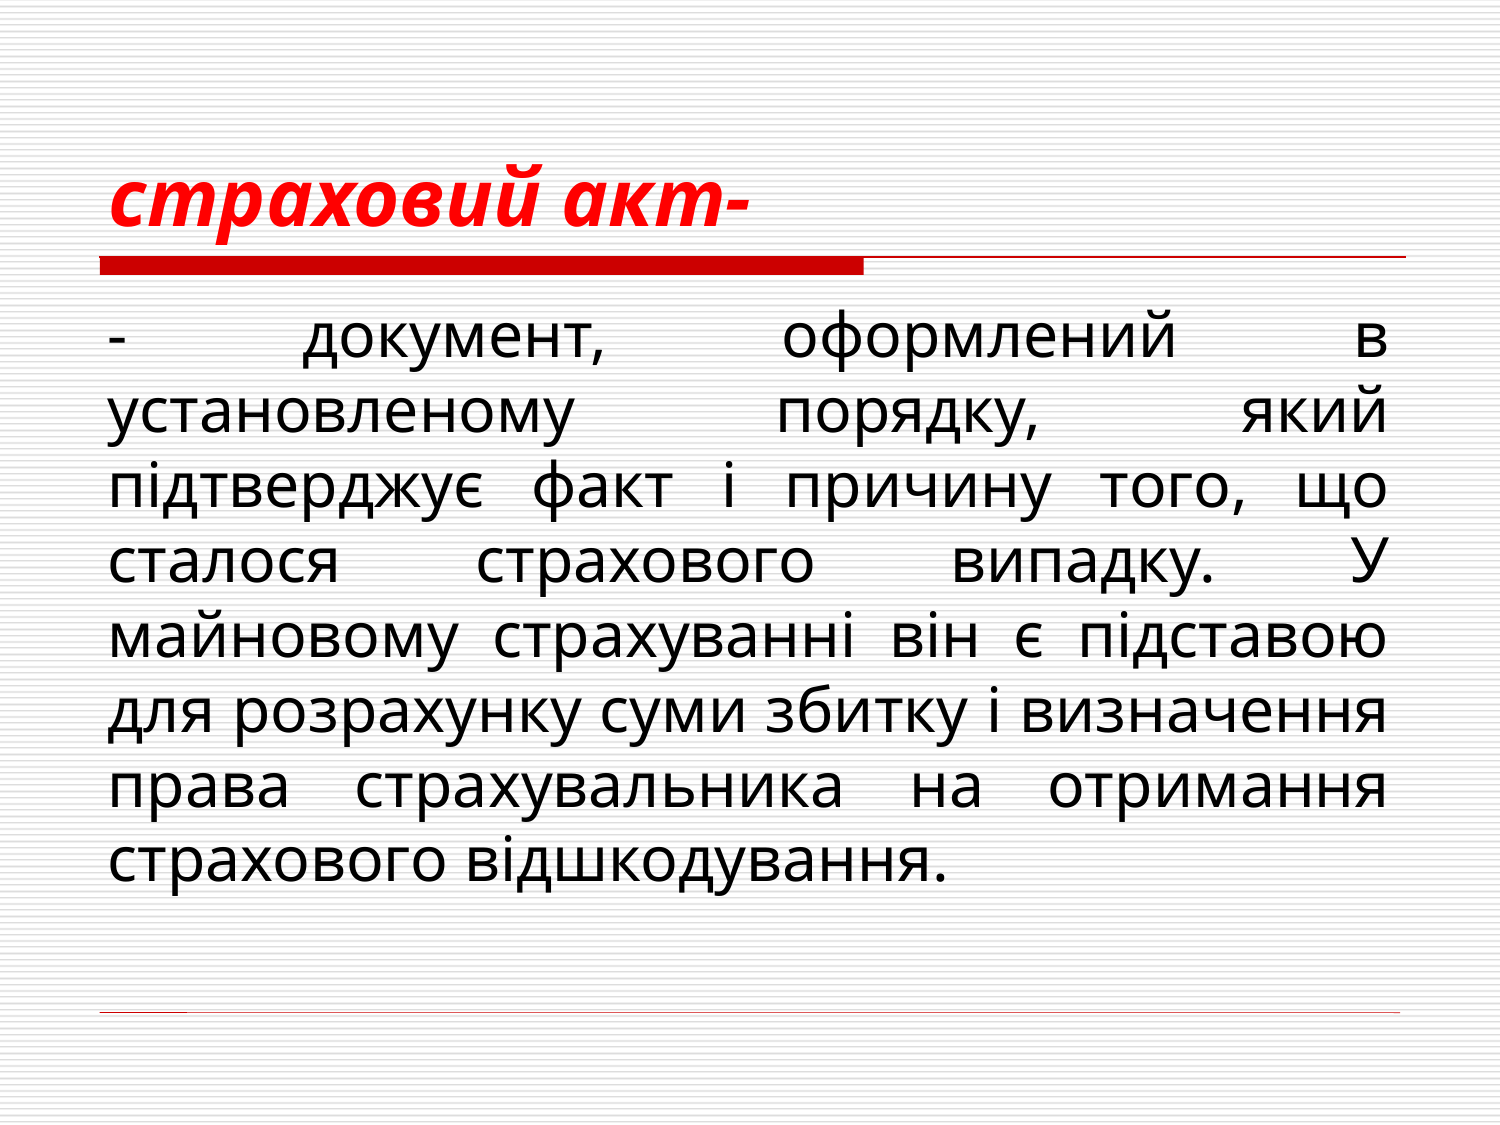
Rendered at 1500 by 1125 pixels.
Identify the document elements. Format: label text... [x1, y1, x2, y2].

text_box - документ, оформлений в установленому порядку, який підтверджує факт і причину того, що сталося страхового випадку. У майновому страхуванні він є підставою для розрахунку суми збитку і визначення права страхувальника на отримання страхового відшкодування. [92, 287, 1406, 988]
text_box страховий акт- [94, 49, 1407, 250]
picture [0, 0, 1500, 1125]
